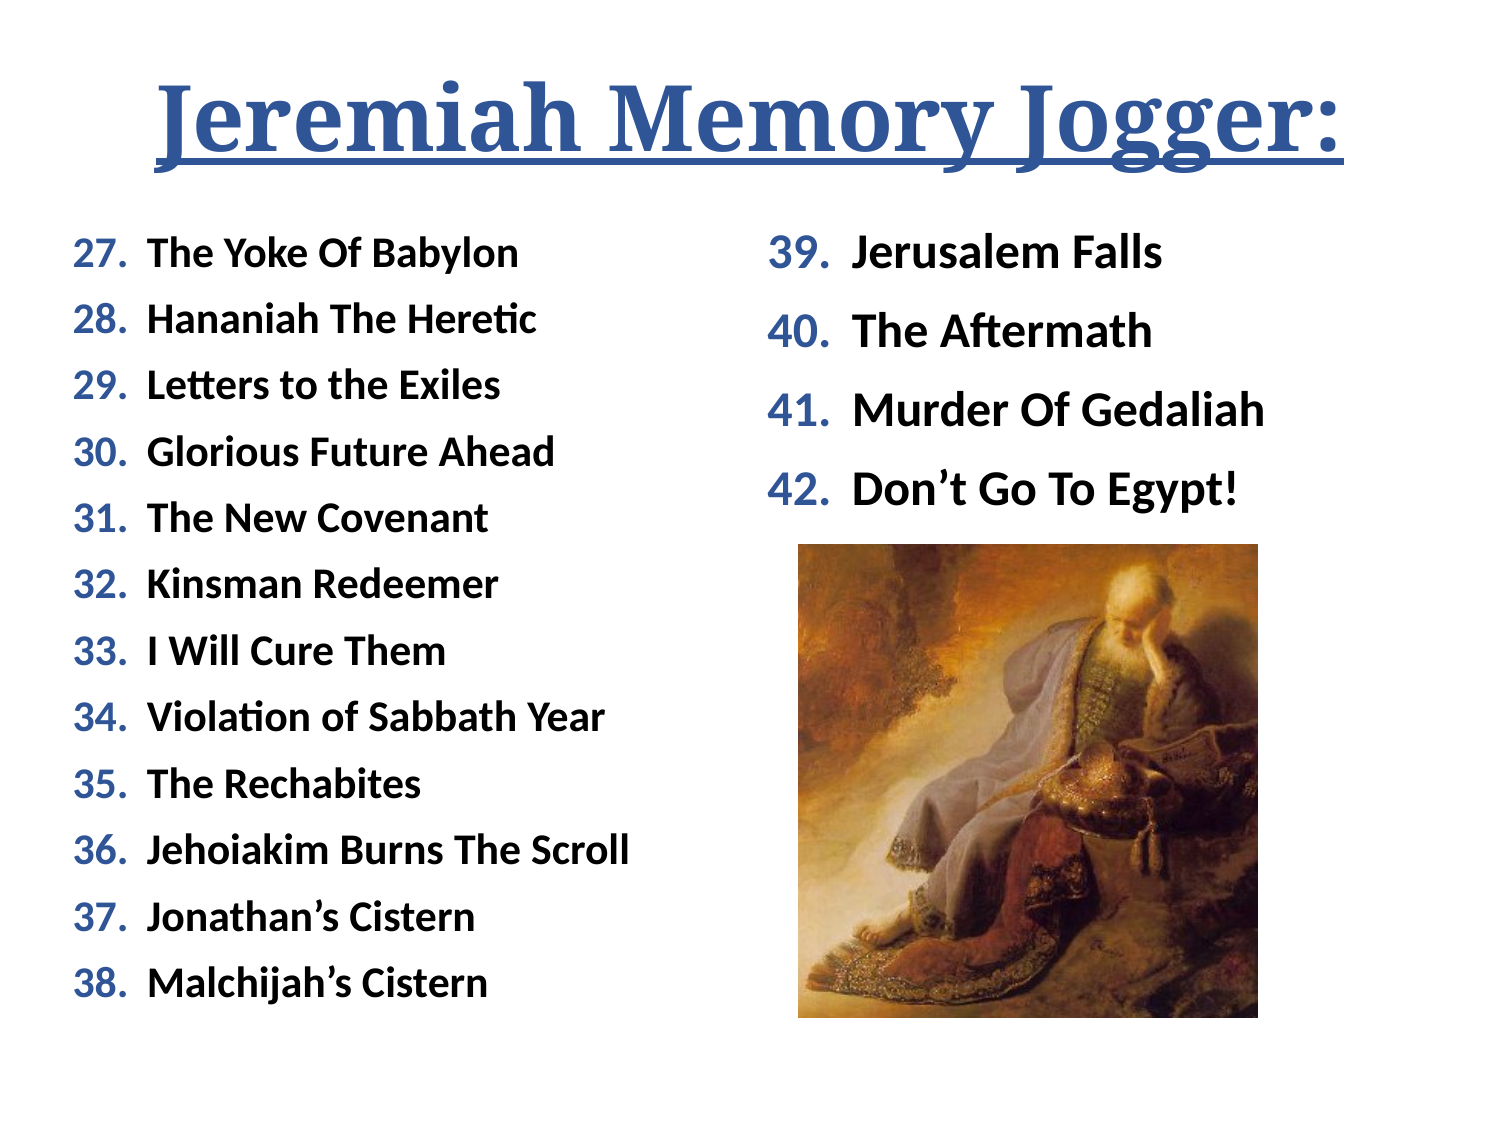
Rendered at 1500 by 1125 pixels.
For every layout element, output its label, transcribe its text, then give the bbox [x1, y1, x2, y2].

title Jeremiah Memory Jogger: [103, 12, 1397, 211]
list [798, 544, 1258, 1018]
text_box Jerusalem Falls The Aftermath Murder Of Gedaliah Don’t Go To Egypt! [752, 211, 1500, 523]
list The Yoke Of Babylon Hananiah The Heretic Letters to the Exiles Glorious Future Ahead The New Covenant Kinsman Redeemer I Will Cure Them Violation of Sabbath Year The Rechabites Jehoiakim Burns The Scroll Jonathan’s Cistern Malchijah’s Cistern [57, 211, 799, 1018]
